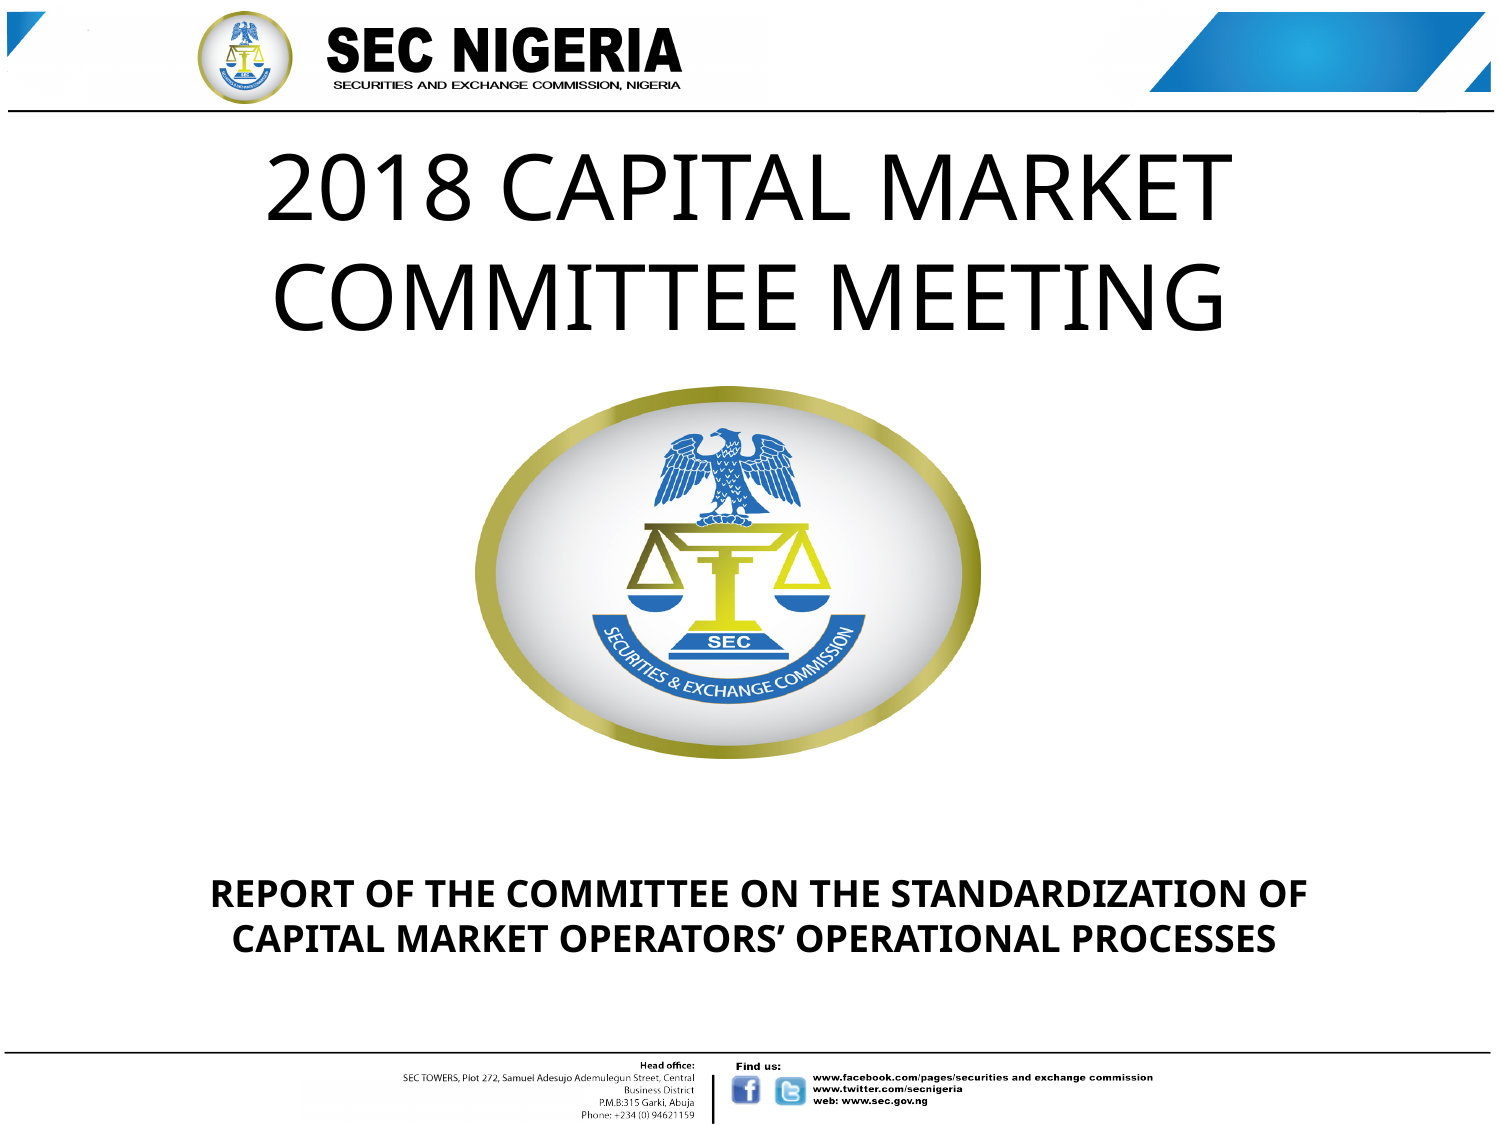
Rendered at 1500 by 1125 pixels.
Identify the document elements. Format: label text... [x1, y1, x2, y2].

title 2018 CAPITAL MARKET COMMITTEE MEETING [112, 118, 1388, 360]
picture [0, 0, 1500, 1125]
text_box REPORT OF THE COMMITTEE ON THE STANDARDIZATION OF CAPITAL MARKET OPERATORS’ OPERATIONAL PROCESSES [130, 800, 1388, 1030]
